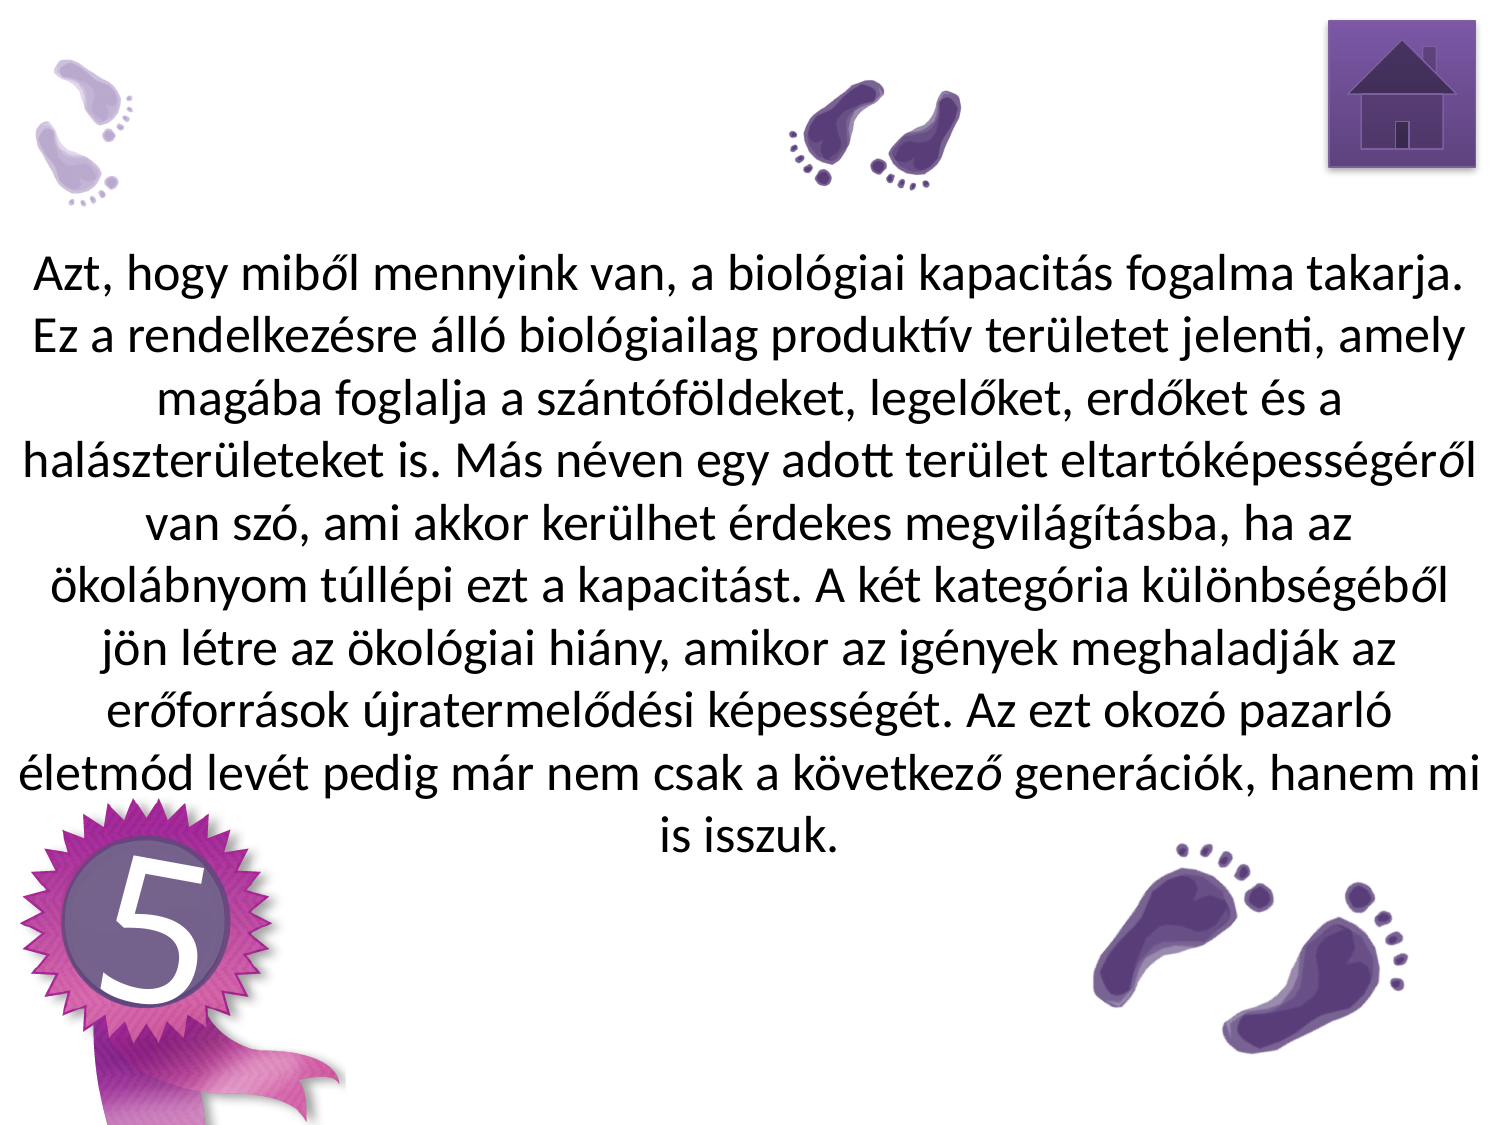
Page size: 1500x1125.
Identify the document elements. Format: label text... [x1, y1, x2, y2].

picture [798, 59, 948, 205]
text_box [17, 763, 346, 1125]
text_box Azt, hogy miből mennyink van, a biológiai kapacitás fogalma takarja. Ez a rendelkezésre álló biológiailag produktív területet jelenti, amely magába foglalja a szántóföldeket, legelőket, erdőket és a halászterületeket is. Más néven egy adott terület eltartóképességéről van szó, ami akkor kerülhet érdekes megvilágításba, ha az ökolábnyom túllépi ezt a kapacitást. A két kategória különbségéből jön létre az ökológiai hiány, amikor az igények meghaladják az erőforrások újratermelődési képességét. Az ezt okozó pazarló életmód levét pedig már nem csak a következő generációk, hanem mi is isszuk. [0, 230, 1500, 871]
picture [16, 73, 142, 196]
picture [1120, 829, 1389, 1090]
text_box [1328, 20, 1476, 168]
